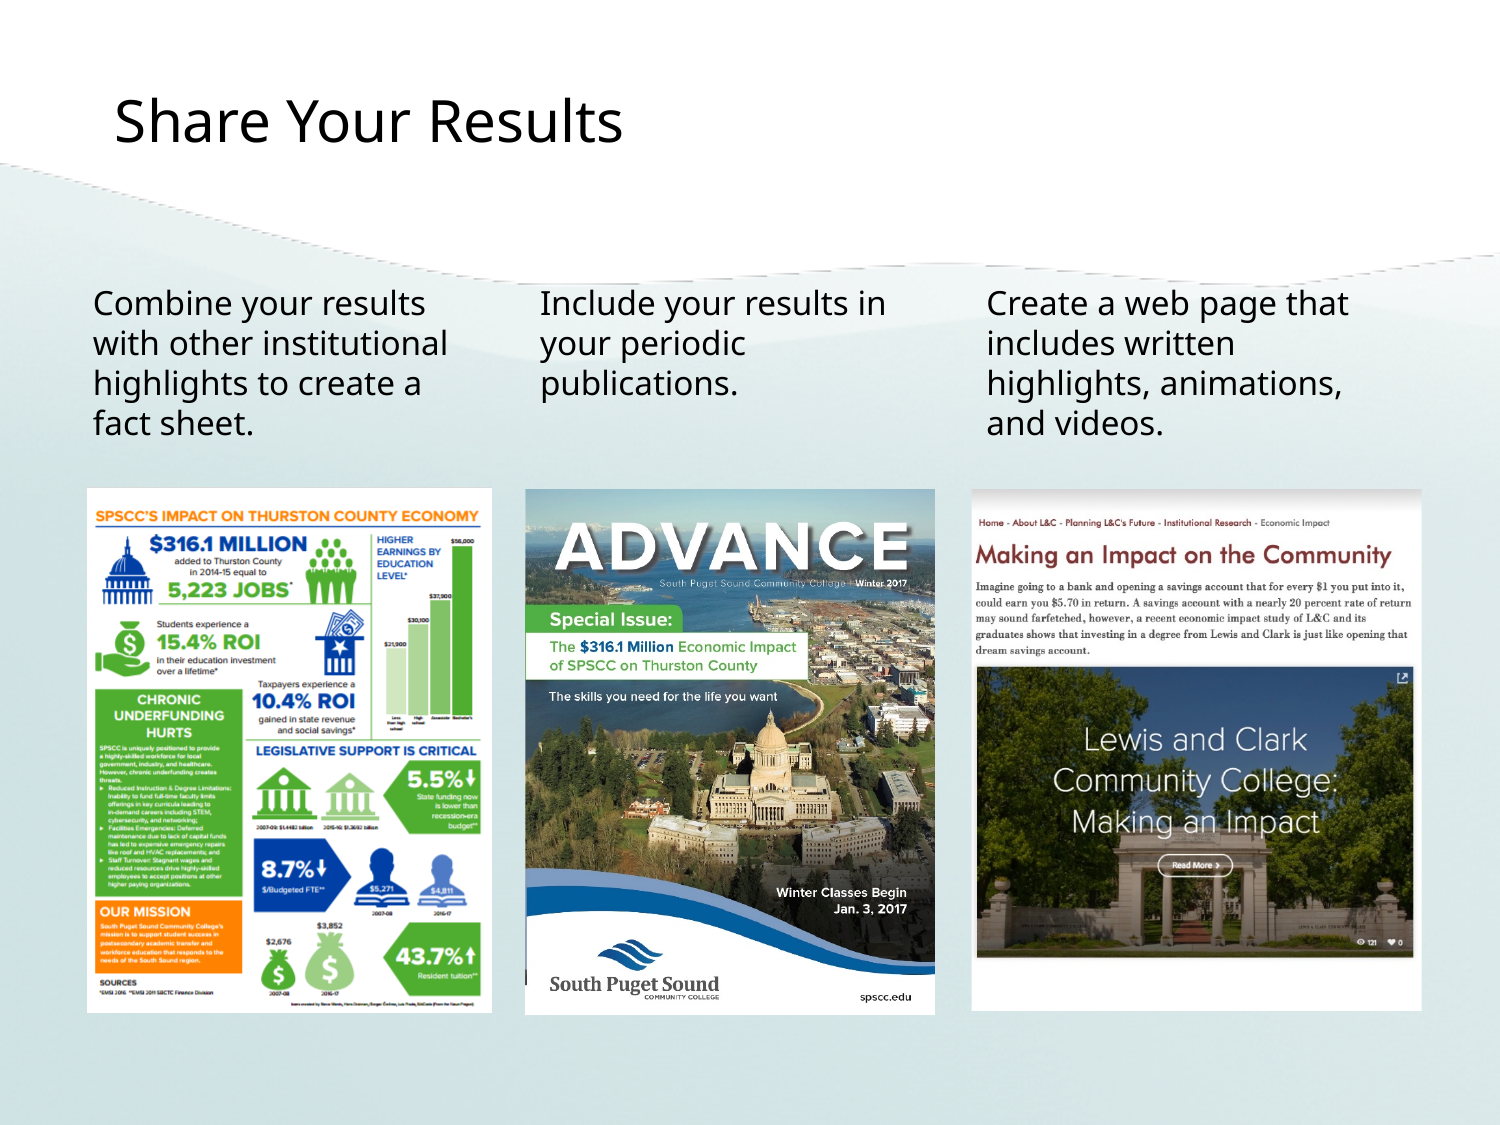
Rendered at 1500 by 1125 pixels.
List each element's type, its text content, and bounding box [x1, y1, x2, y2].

picture [0, 162, 1500, 1125]
text_box Share Your Results [99, 77, 1363, 160]
